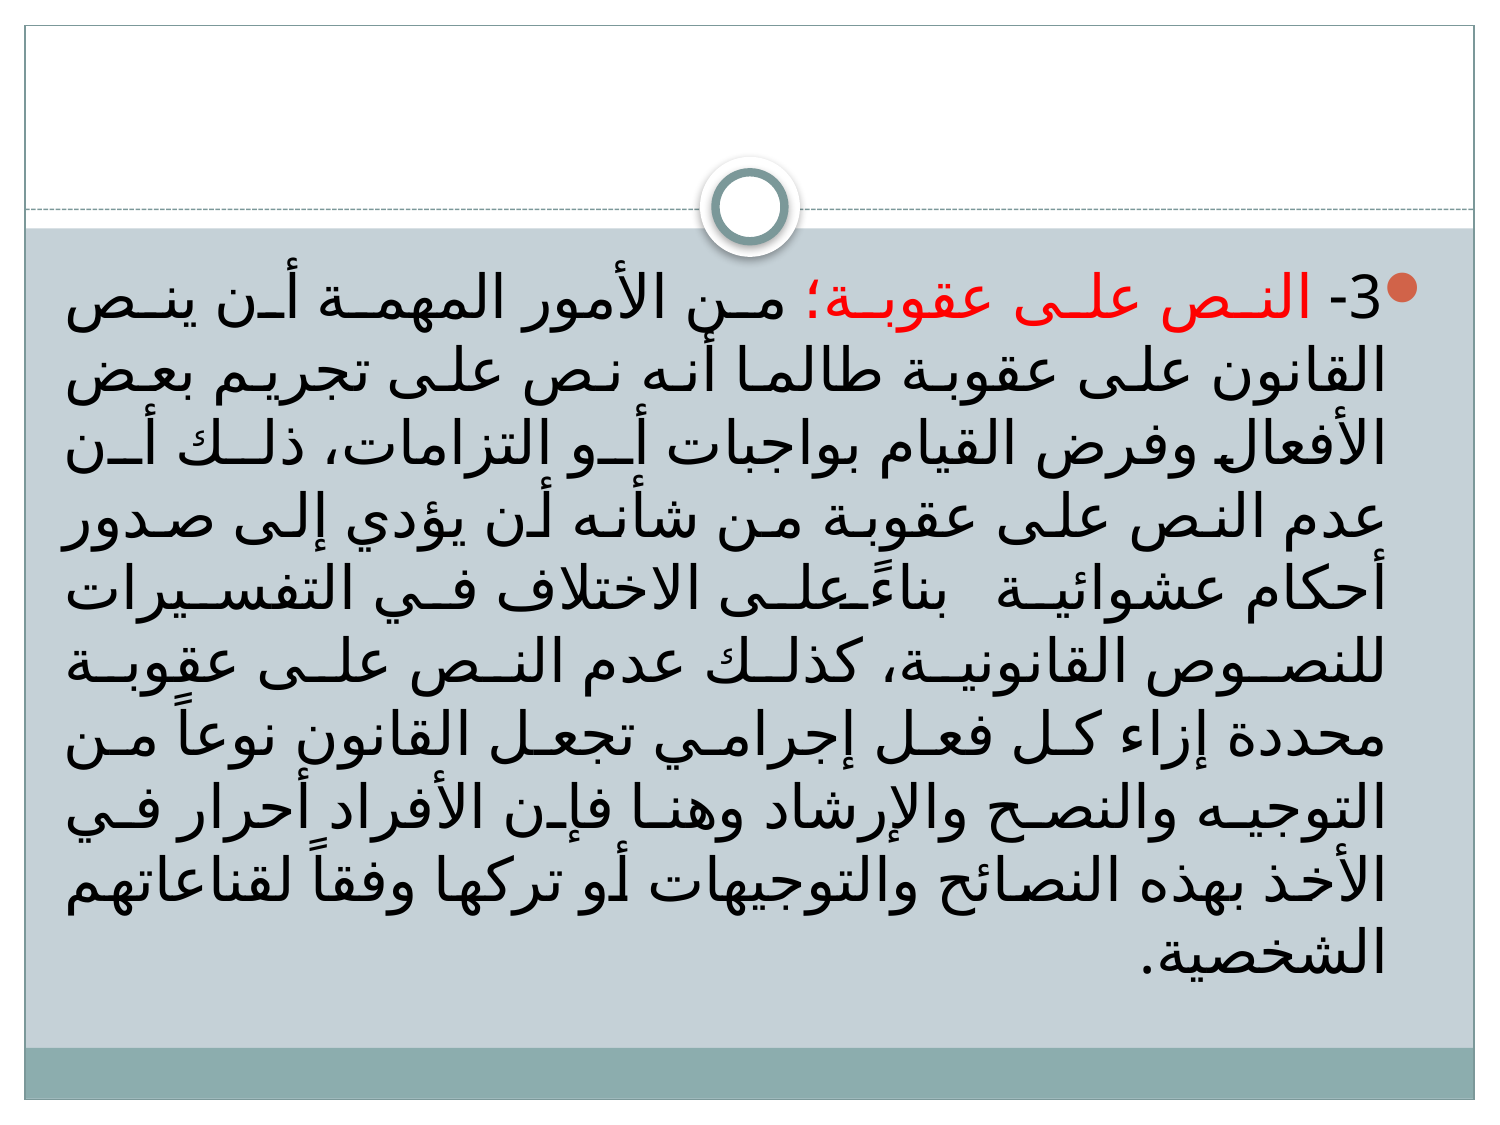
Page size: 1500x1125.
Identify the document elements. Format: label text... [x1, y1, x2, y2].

list 3- النص على عقوبة؛ من الأمور المهمة أن ينص القانون على عقوبة طالما أنه نص على تجريم بعض الأفعال وفرض القيام بواجبات أو التزامات، ذلك أن عدم النص على عقوبة من شأنه أن يؤدي إلى صدور أحكام عشوائية بناءً على الاختلاف في التفسيرات للنصوص القانونية، كذلك عدم النص على عقوبة محددة إزاء كل فعل إجرامي تجعل القانون نوعاً من التوجيه والنصح والإرشاد وهنا فإن الأفراد أحرار في الأخذ بهذه النصائح والتوجيهات أو تركها وفقاً لقناعاتهم الشخصية. [49, 250, 1445, 1001]
